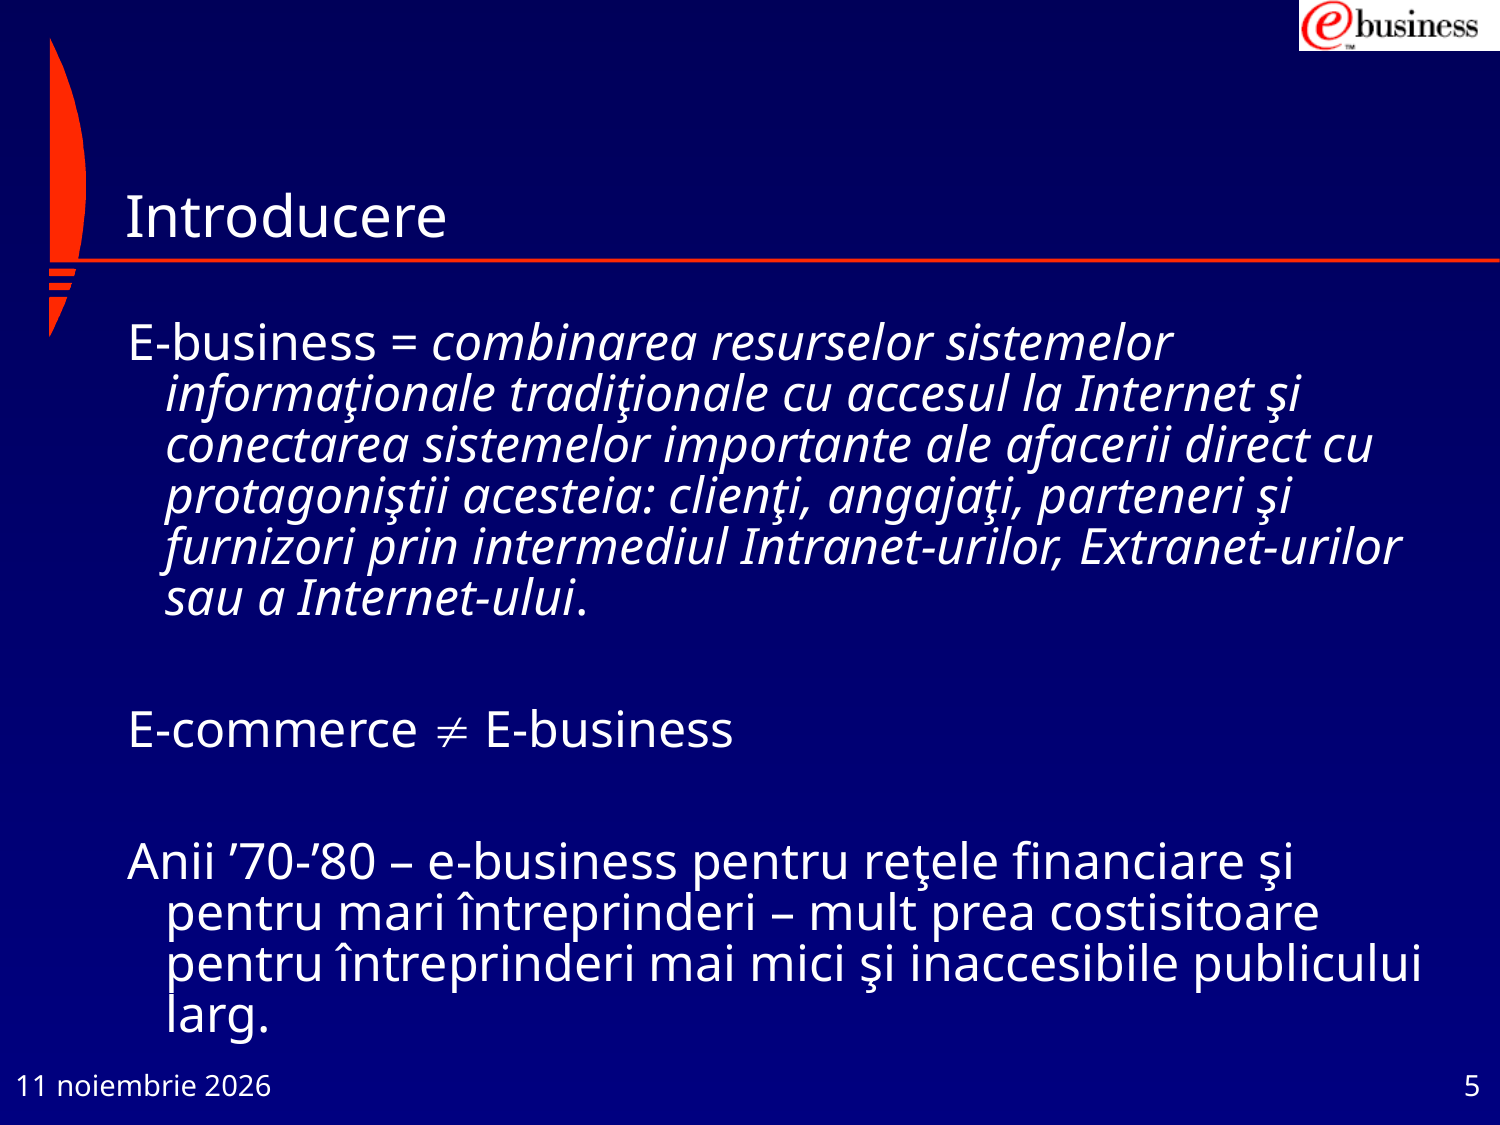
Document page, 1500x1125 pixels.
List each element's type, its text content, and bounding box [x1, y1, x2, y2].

list E-business = combinarea resurselor sistemelor informaţionale tradiţionale cu accesul la Internet şi conectarea sistemelor importante ale afacerii direct cu protagoniştii acesteia: clienţi, angajaţi, parteneri şi furnizori prin intermediul Intranet-urilor, Extranet-urilor sau a Internet-ului. E-commerce  E-business Anii ’70-’80 – e-business pentru reţele financiare şi pentru mari întreprinderi – mult prea costisitoare pentru întreprinderi mai mici şi inaccesibile publicului larg. [112, 312, 1463, 988]
picture [1299, 0, 1500, 52]
title Introducere [125, 55, 1349, 249]
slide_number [0, 1049, 312, 1125]
slide_number 5 [1184, 1050, 1496, 1125]
